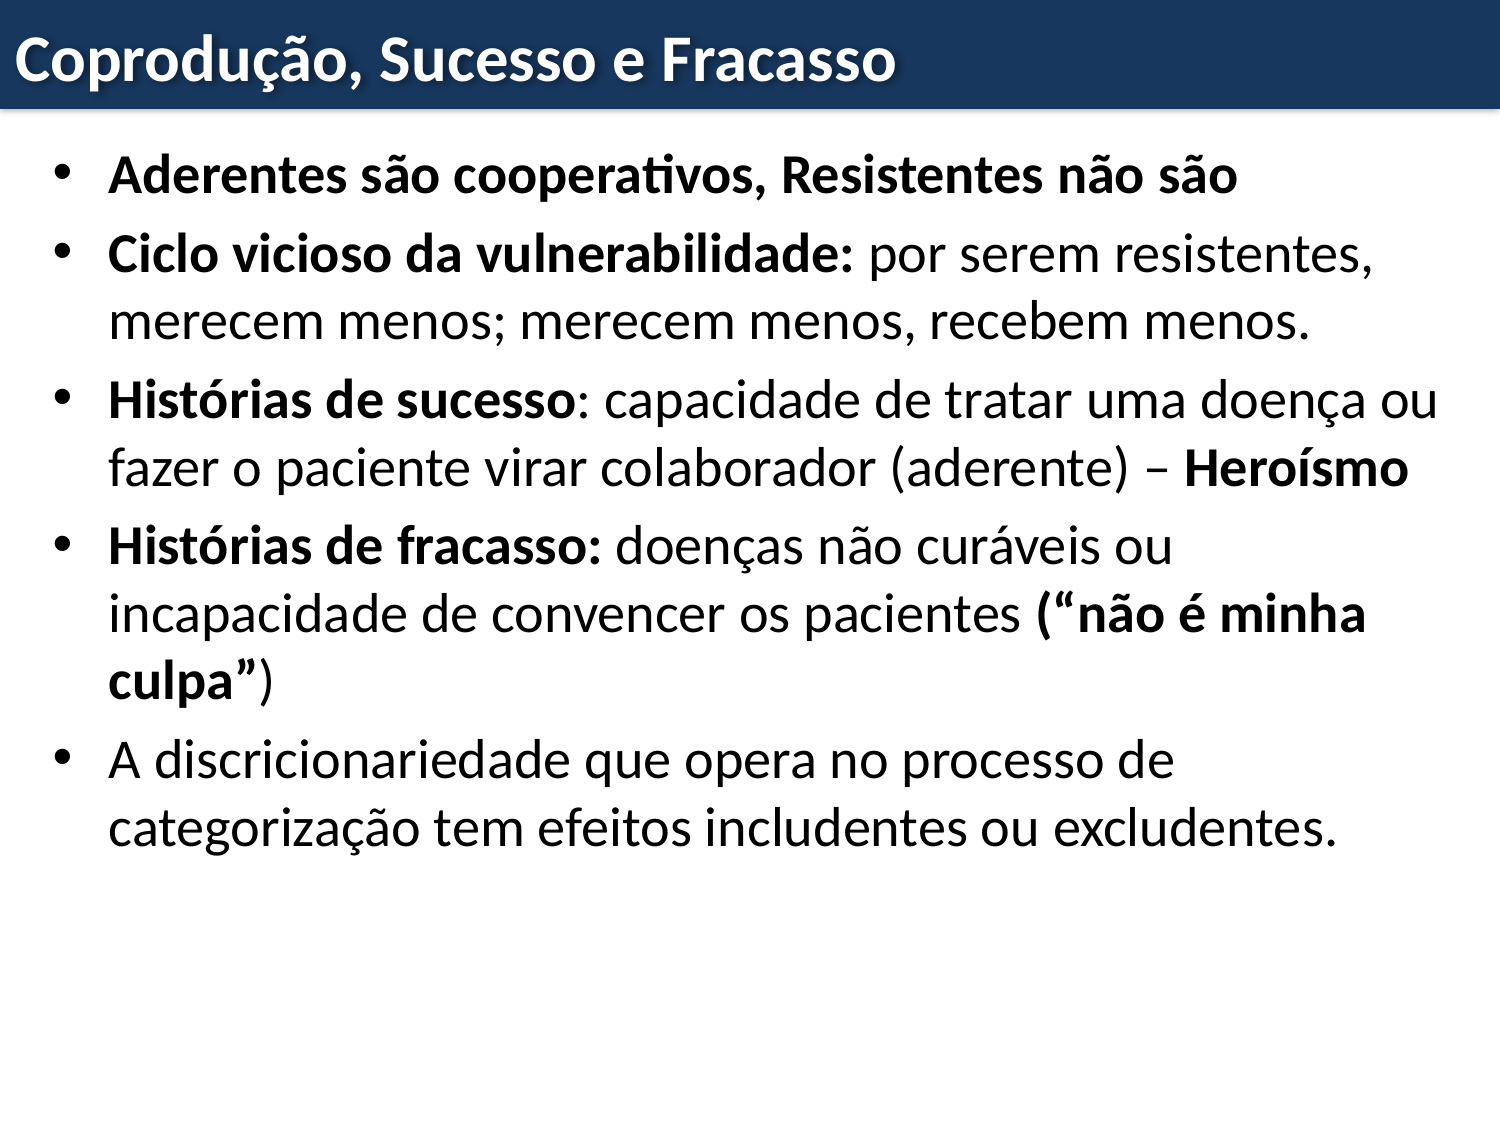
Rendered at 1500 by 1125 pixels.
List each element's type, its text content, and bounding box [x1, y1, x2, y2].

title Coprodução, Sucesso e Fracasso [0, 13, 1500, 95]
list Aderentes são cooperativos, Resistentes não são Ciclo vicioso da vulnerabilidade: por serem resistentes, merecem menos; merecem menos, recebem menos. Histórias de sucesso: capacidade de tratar uma doença ou fazer o paciente virar colaborador (aderente) – Heroísmo Histórias de fracasso: doenças não curáveis ou incapacidade de convencer os pacientes (“não é minha culpa”) A discricionariedade que opera no processo de categorização tem efeitos includentes ou excludentes. [37, 137, 1463, 956]
